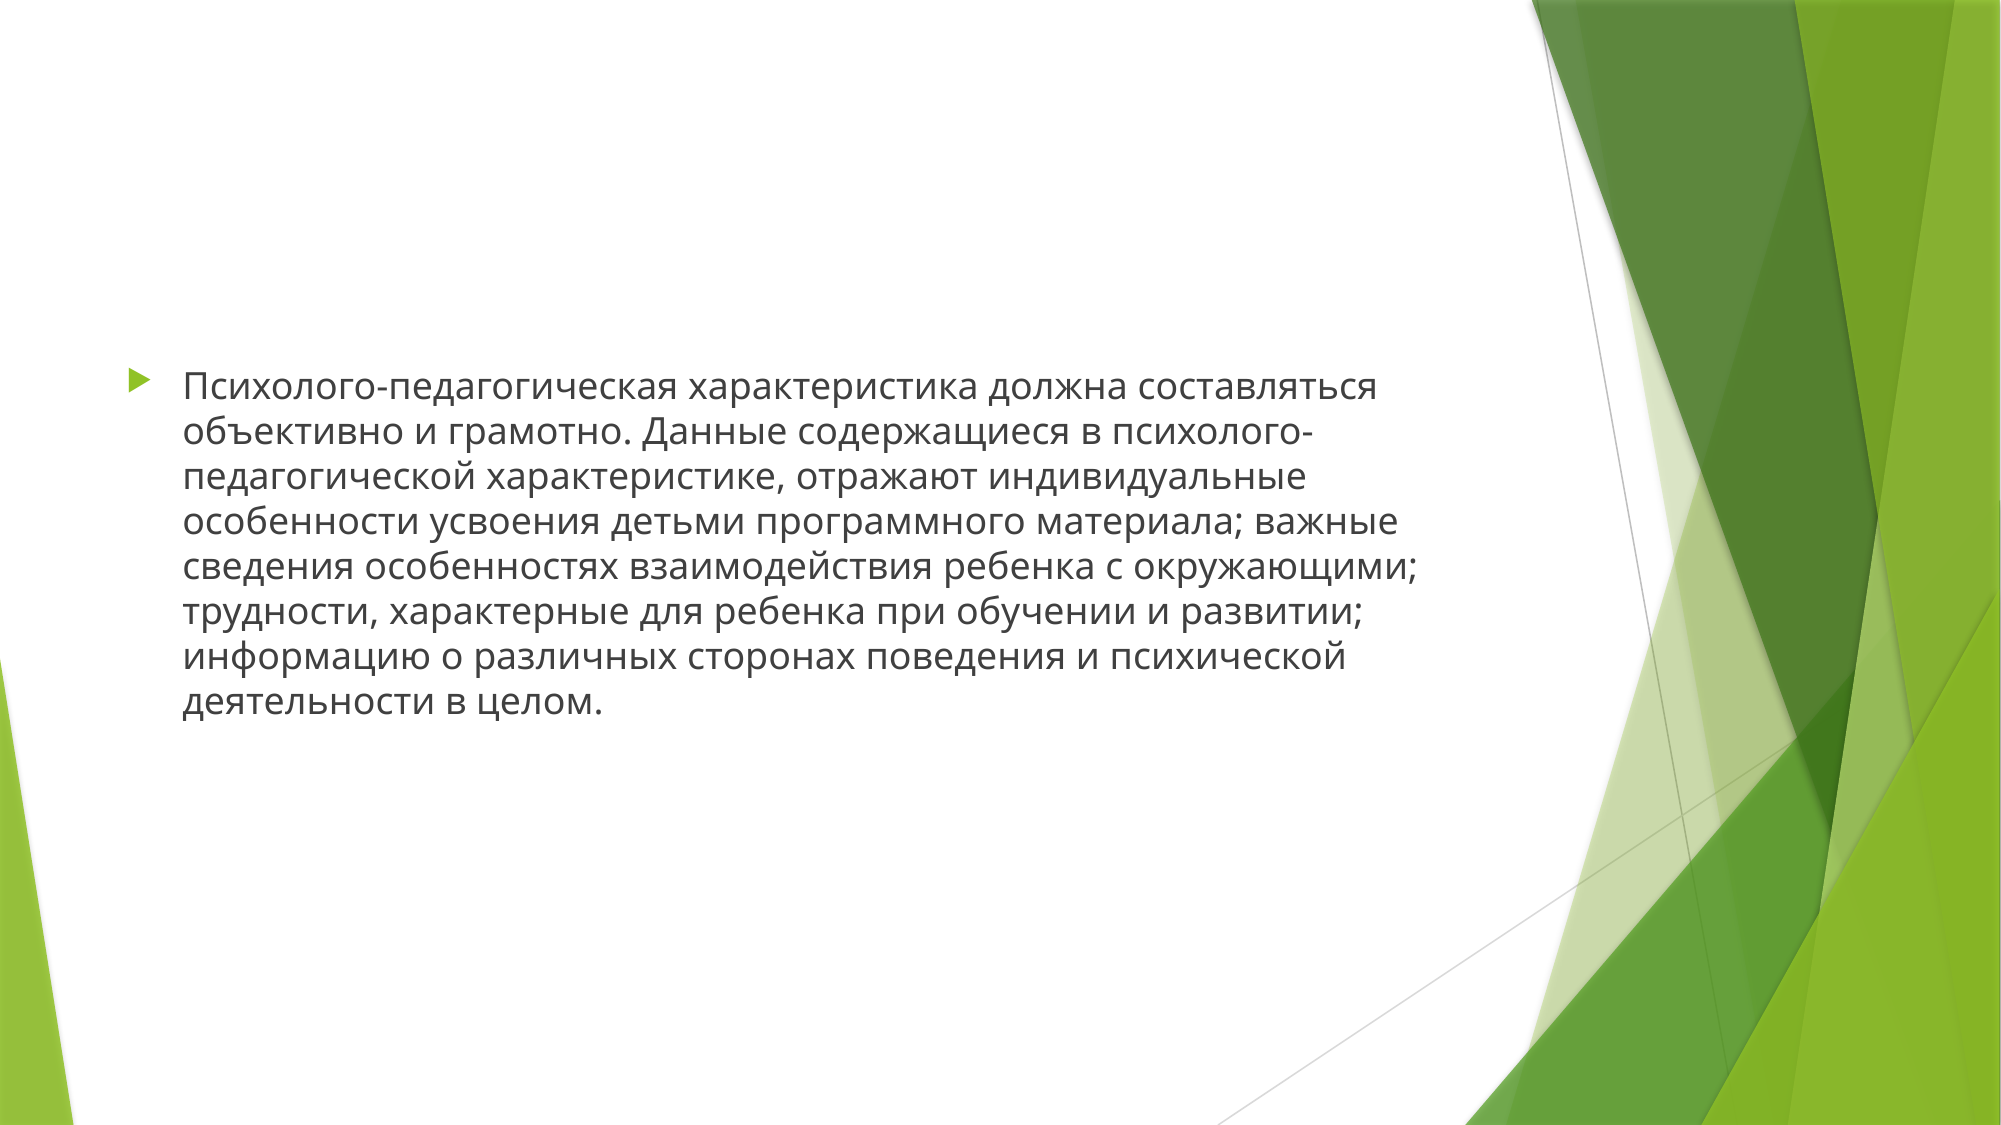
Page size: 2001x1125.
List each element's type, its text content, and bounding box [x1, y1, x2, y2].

list Психолого-педагогическая характеристика должна составляться объективно и грамотно. Данные содержащиеся в психолого-педагогической характеристике, отражают индивидуальные особенности усвоения детьми программного материала; важные сведения особенностях взаимодействия ребенка с окружающими; трудности, характерные для ребенка при обучении и развитии; информацию о различных сторонах поведения и психической деятельности в целом. [111, 354, 1522, 992]
